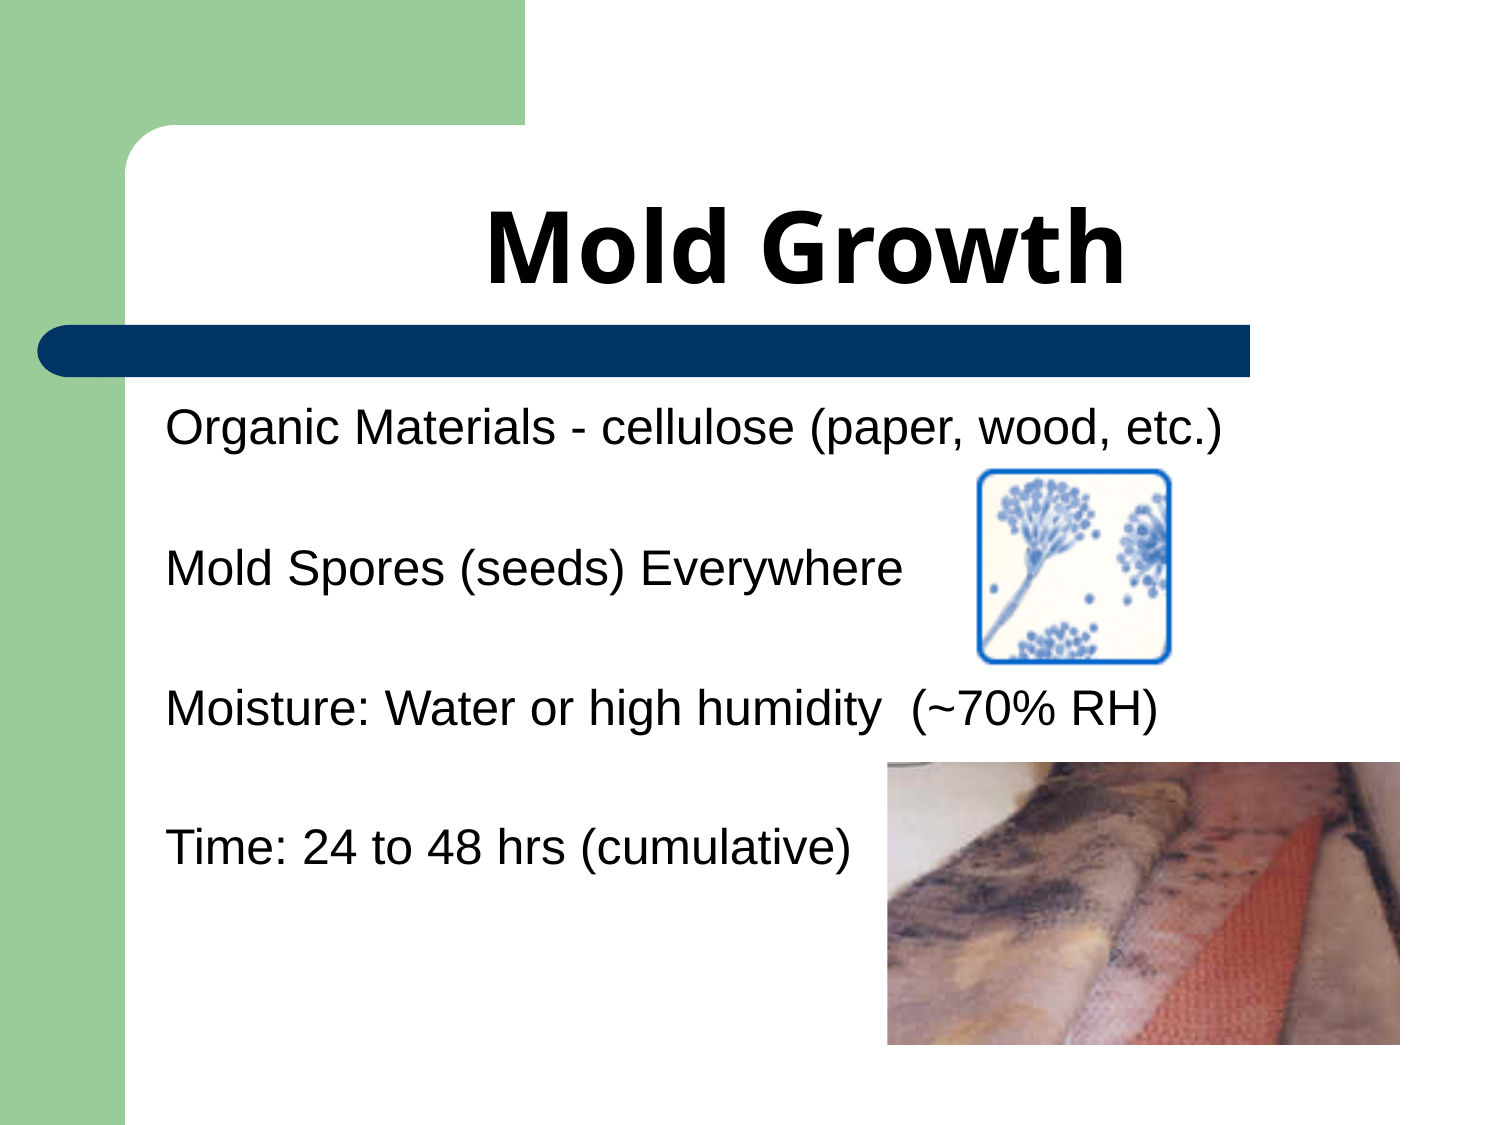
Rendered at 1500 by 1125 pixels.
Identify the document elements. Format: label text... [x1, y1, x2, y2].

list Organic Materials - cellulose (paper, wood, etc.) Mold Spores (seeds) Everywhere Moisture: Water or high humidity (~70% RH) Time: 24 to 48 hrs (cumulative) [150, 387, 1463, 1000]
title Mold Growth [150, 125, 1463, 313]
picture [974, 467, 1175, 668]
picture [887, 762, 1400, 1045]
